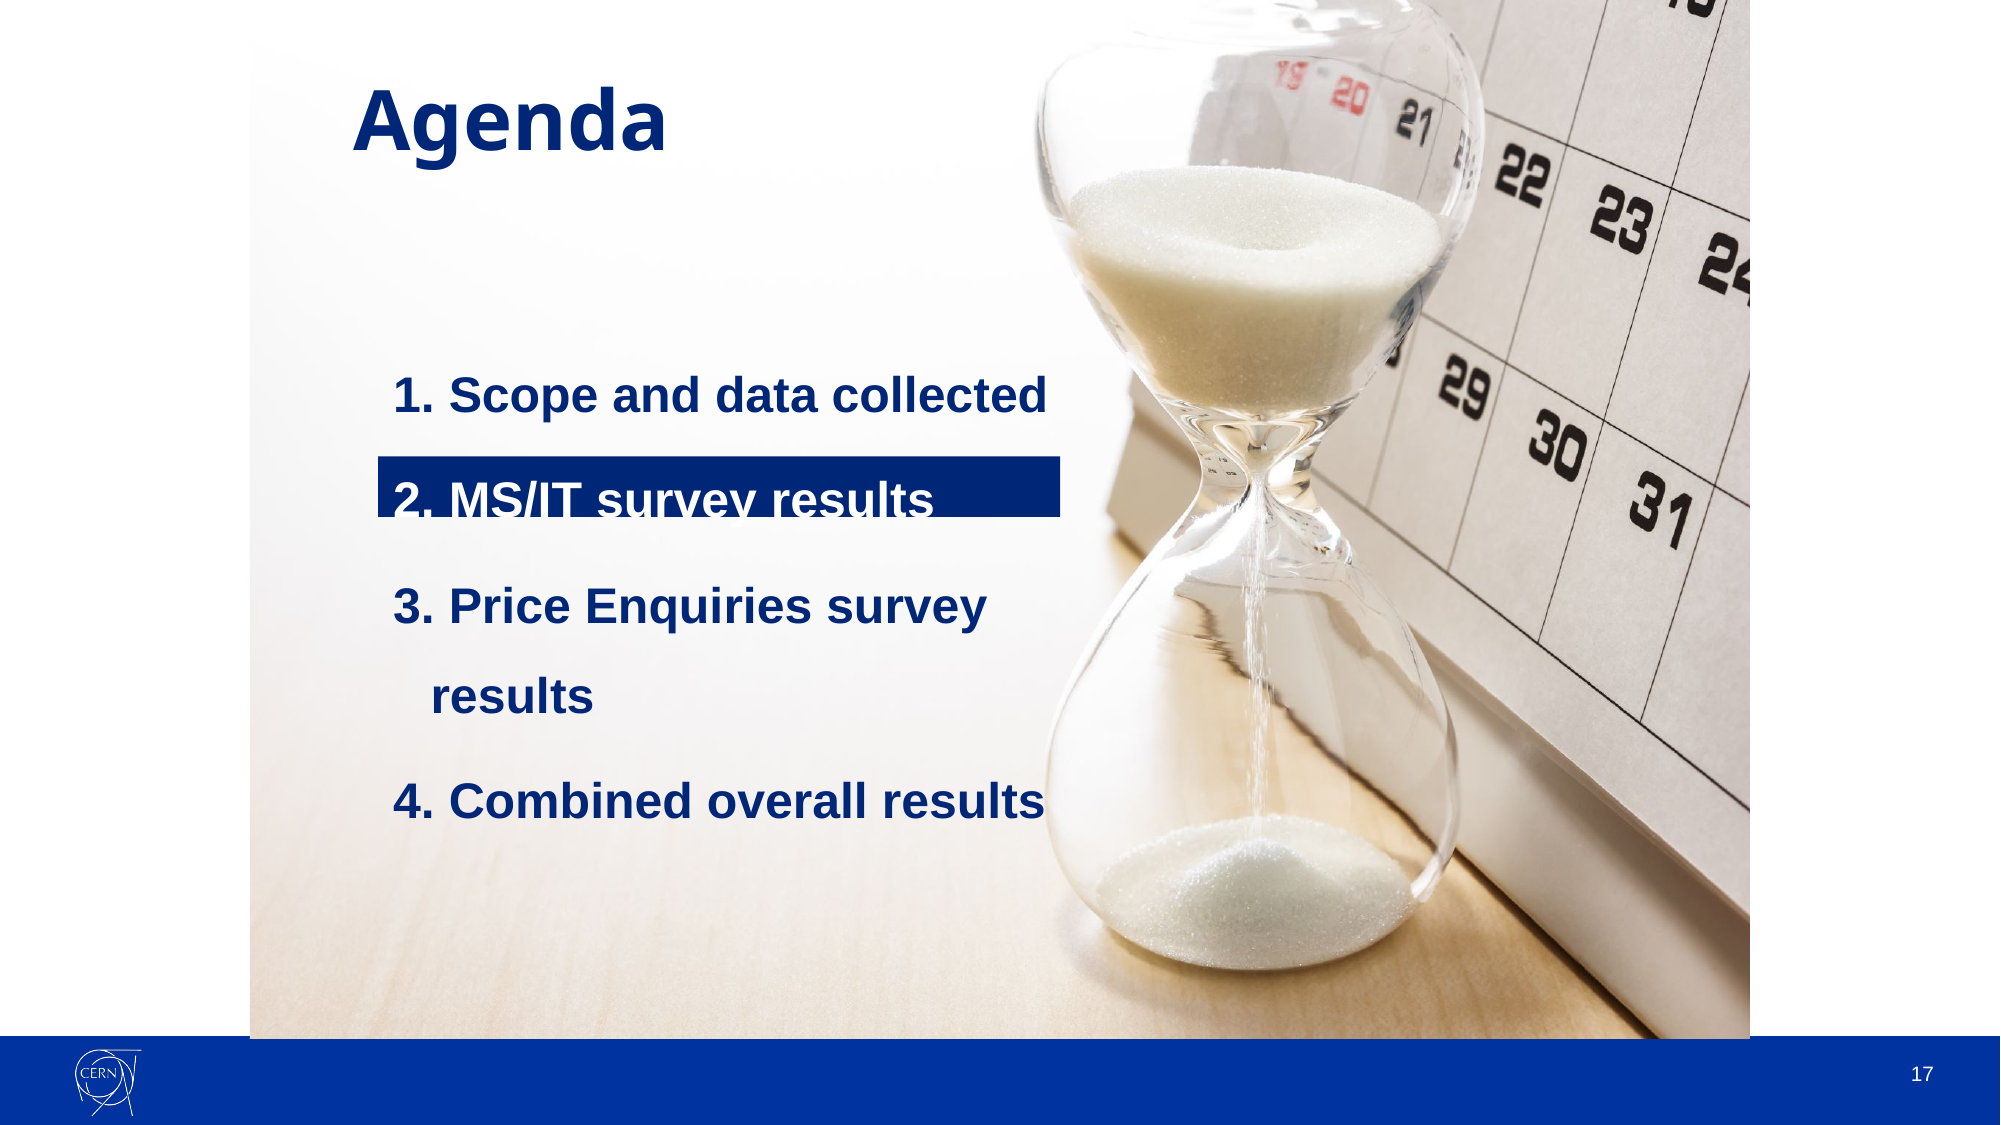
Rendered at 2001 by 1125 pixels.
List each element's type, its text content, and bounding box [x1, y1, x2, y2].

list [249, 0, 1750, 1039]
slide_number 17 [1822, 1042, 1934, 1103]
